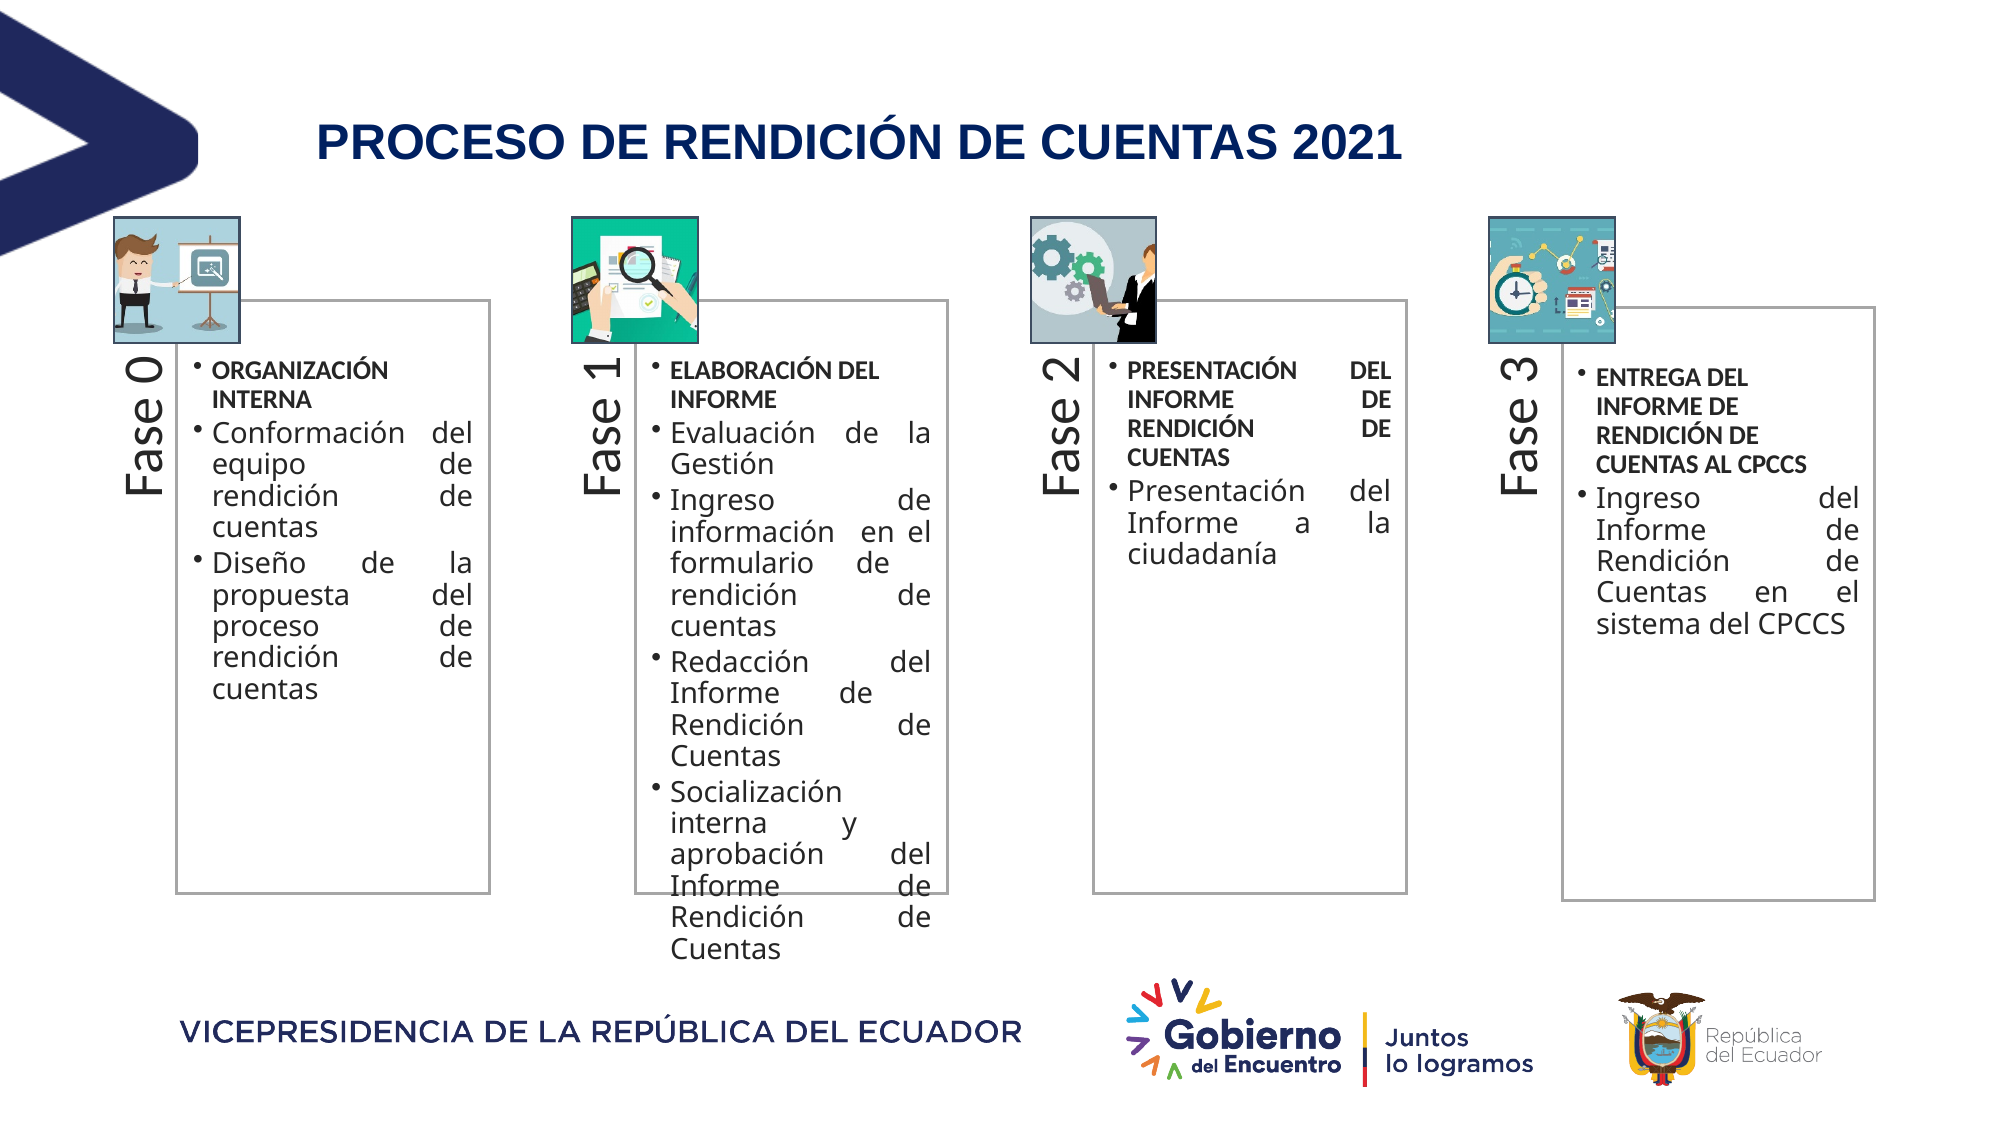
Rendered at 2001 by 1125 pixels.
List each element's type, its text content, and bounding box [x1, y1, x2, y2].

picture [178, 978, 1822, 1087]
text_box PROCESO DE RENDICIÓN DE CUENTAS 2021 [302, 102, 1449, 175]
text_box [103, 175, 1875, 937]
